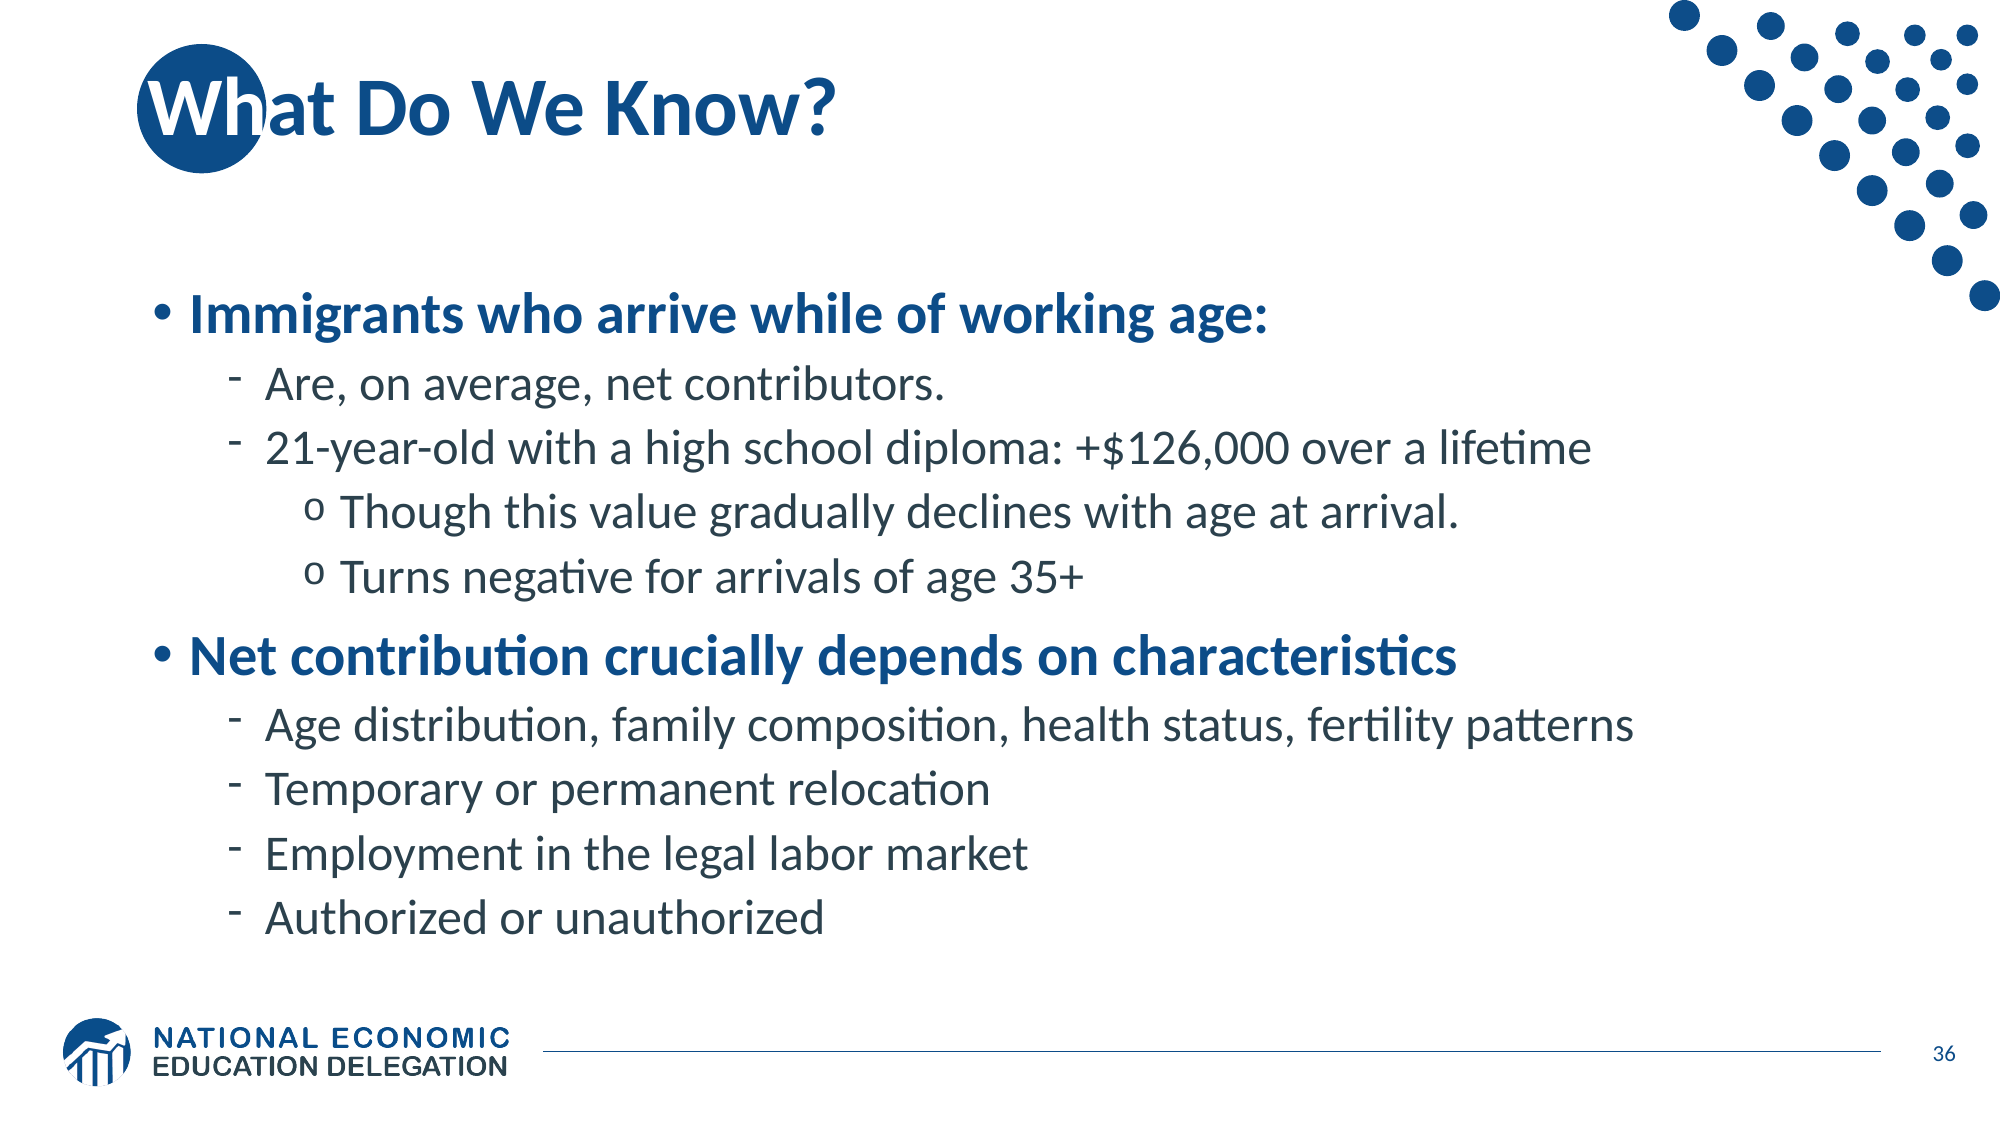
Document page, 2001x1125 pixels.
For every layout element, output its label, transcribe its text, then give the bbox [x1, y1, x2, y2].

title What Do We Know? [132, 0, 1858, 218]
slide_number 36 [1521, 1022, 1972, 1082]
picture [55, 1013, 520, 1091]
list Immigrants who arrive while of working age: Are, on average, net contributors. 21-year-old with a high school diploma: +$126,000 over a lifetime Though this value gradually declines with age at arrival. Turns negative for arrivals of age 35+ Net contribution crucially depends on characteristics Age distribution, family composition, health status, fertility patterns Temporary or permanent relocation Employment in the legal labor market Authorized or unauthorized [137, 257, 1863, 972]
